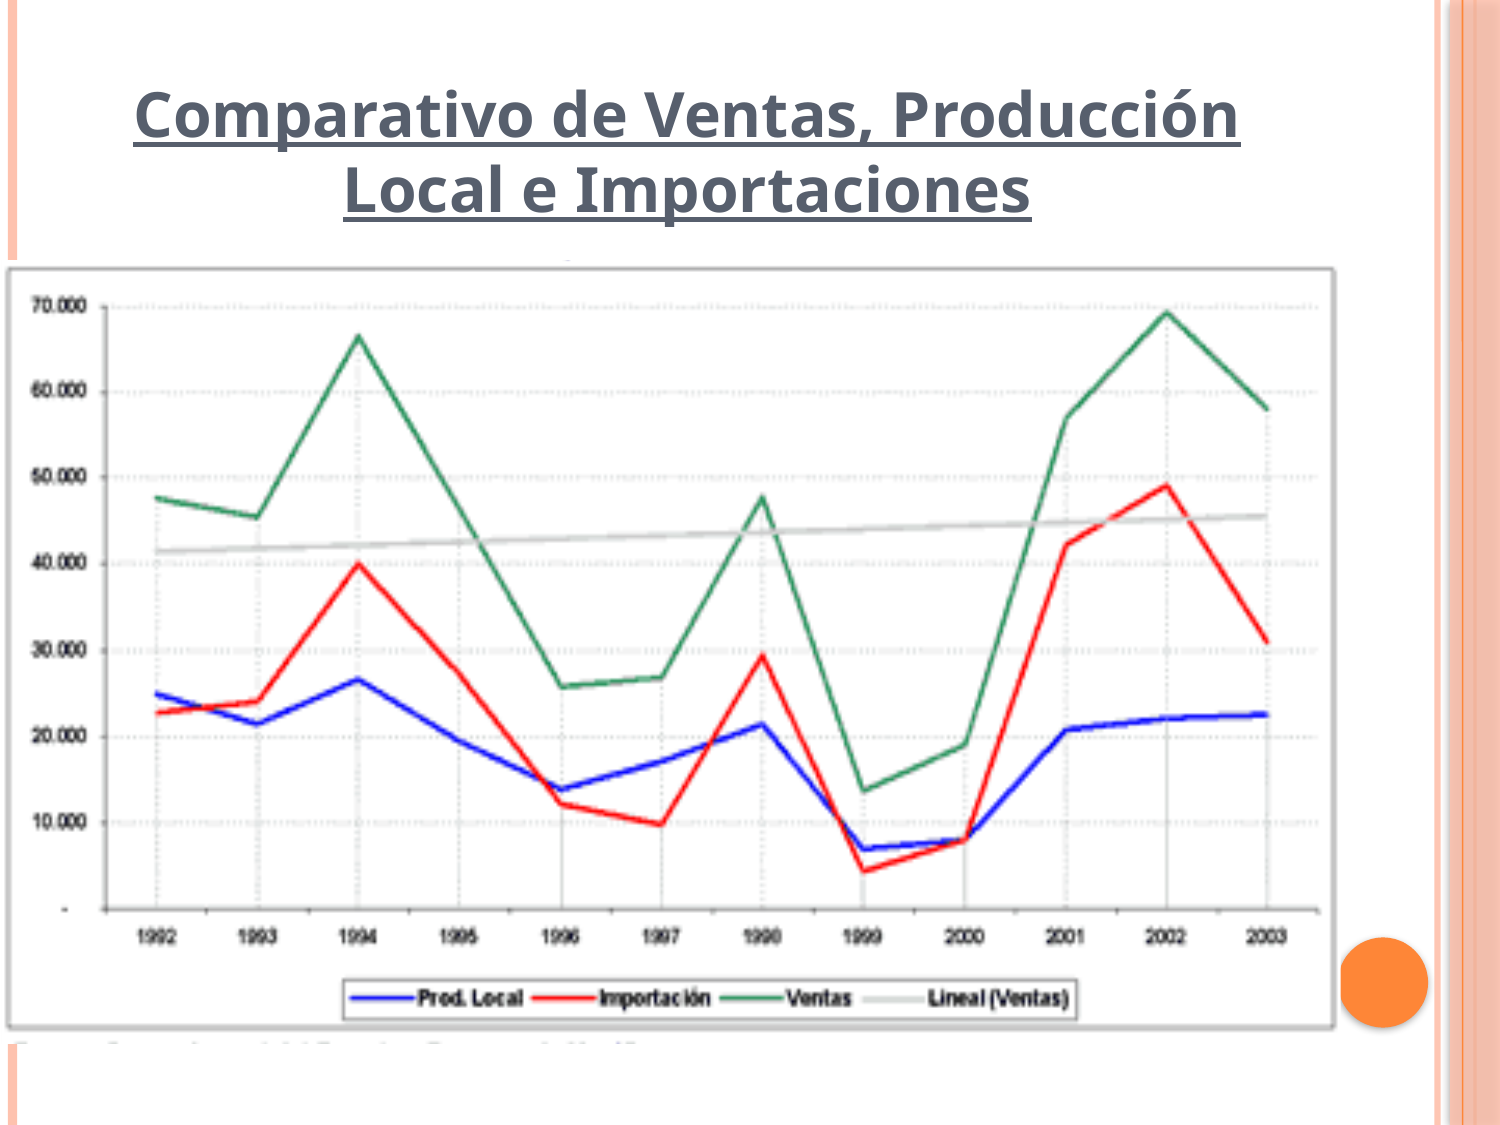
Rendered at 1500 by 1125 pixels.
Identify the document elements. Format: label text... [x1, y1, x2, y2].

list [0, 260, 1342, 1044]
title Comparativo de Ventas, Producción Local e Importaciones [75, 45, 1300, 233]
